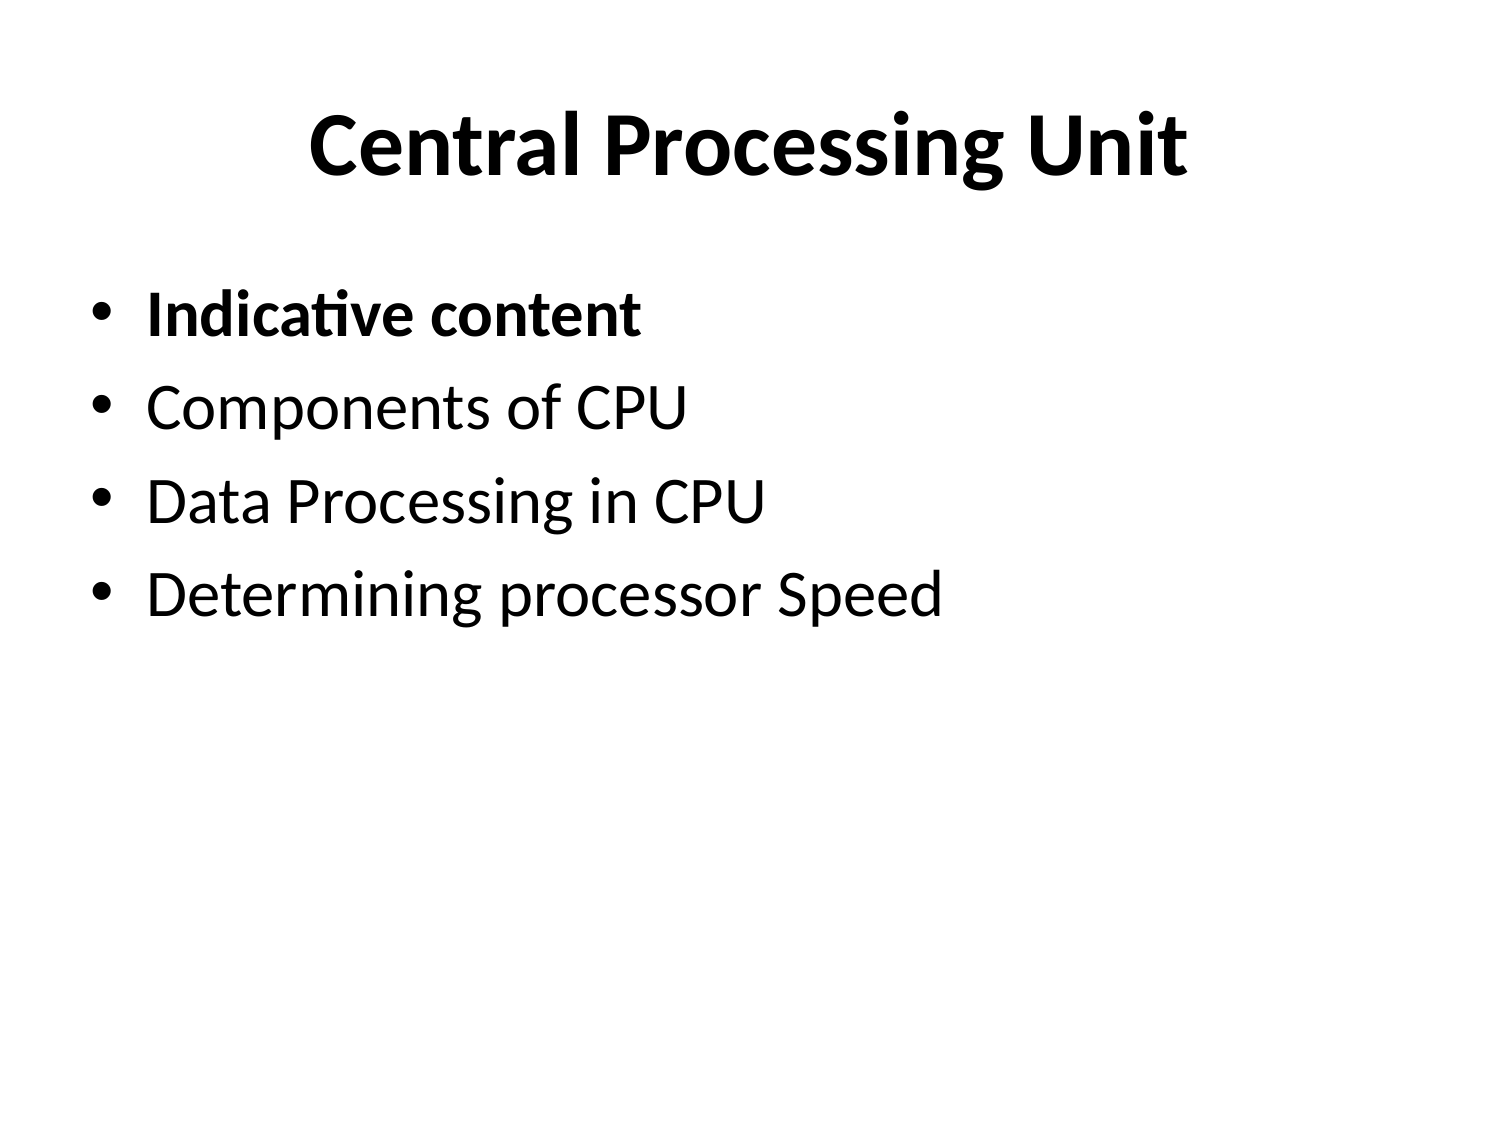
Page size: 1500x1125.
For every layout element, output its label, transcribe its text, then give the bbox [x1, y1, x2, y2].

title Central Processing Unit [75, 45, 1425, 233]
list Indicative content Components of CPU Data Processing in CPU Determining processor Speed [75, 262, 1425, 1005]
